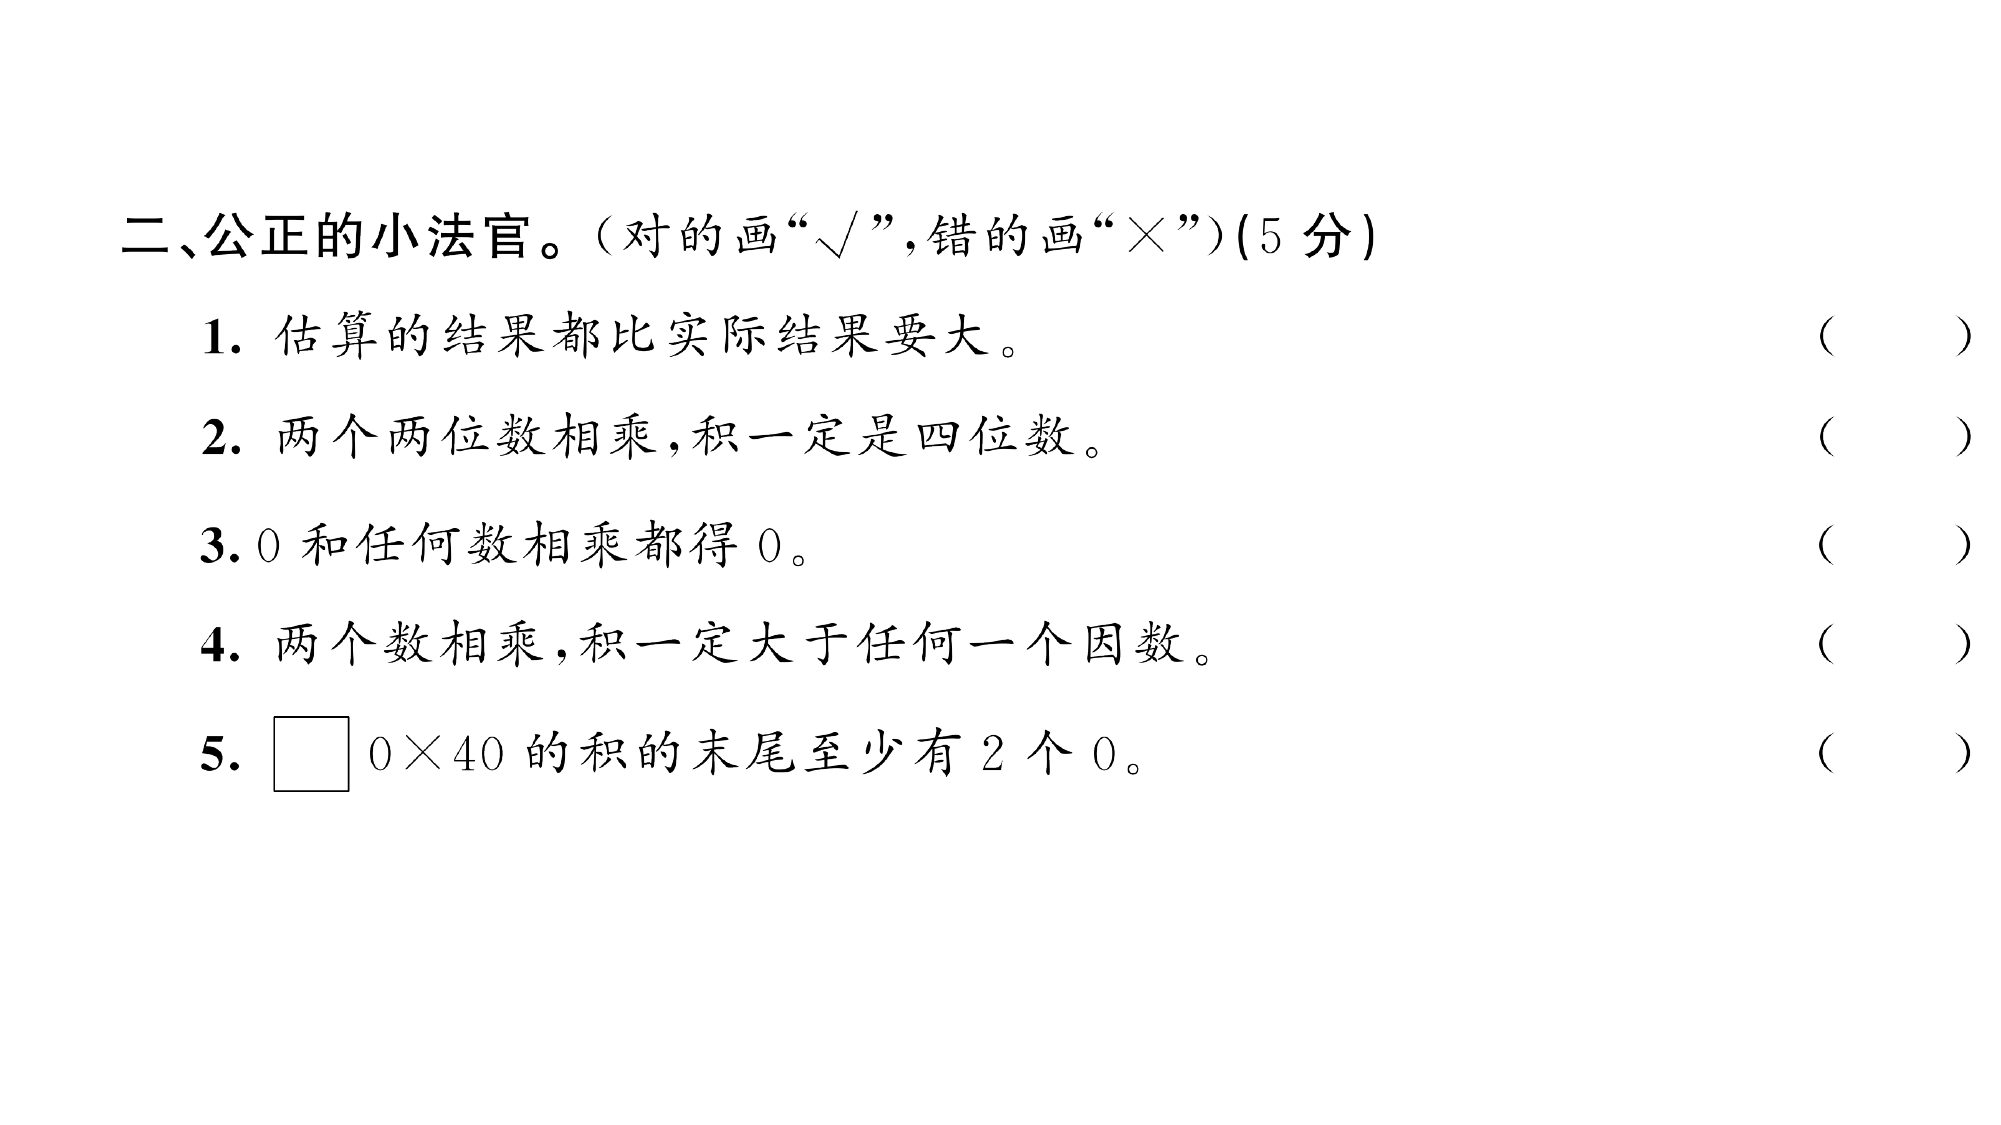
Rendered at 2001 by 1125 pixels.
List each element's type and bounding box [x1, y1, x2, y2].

picture [196, 492, 2000, 813]
picture [118, 177, 2000, 485]
